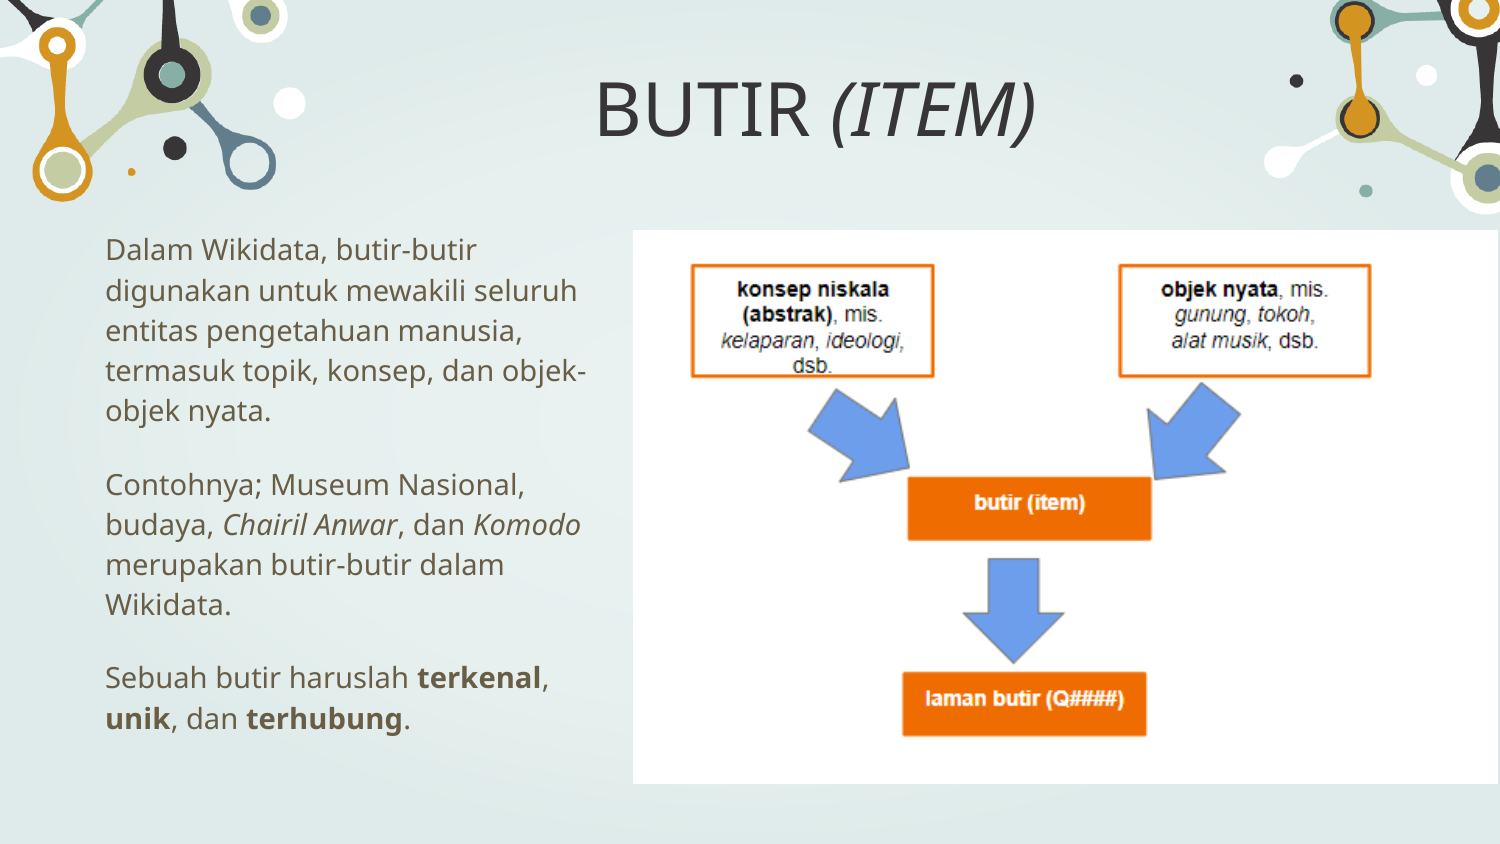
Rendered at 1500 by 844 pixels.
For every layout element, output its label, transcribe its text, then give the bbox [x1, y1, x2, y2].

subtitle Dalam Wikidata, butir-butir digunakan untuk mewakili seluruh entitas pengetahuan manusia, termasuk topik, konsep, dan objek-objek nyata. Contohnya; Museum Nasional, budaya, Chairil Anwar, dan Komodo merupakan butir-butir dalam Wikidata. Sebuah butir haruslah terkenal, unik, dan terhubung. [90, 365, 628, 675]
title BUTIR (ITEM) [314, 46, 1318, 150]
picture [0, 0, 1500, 844]
